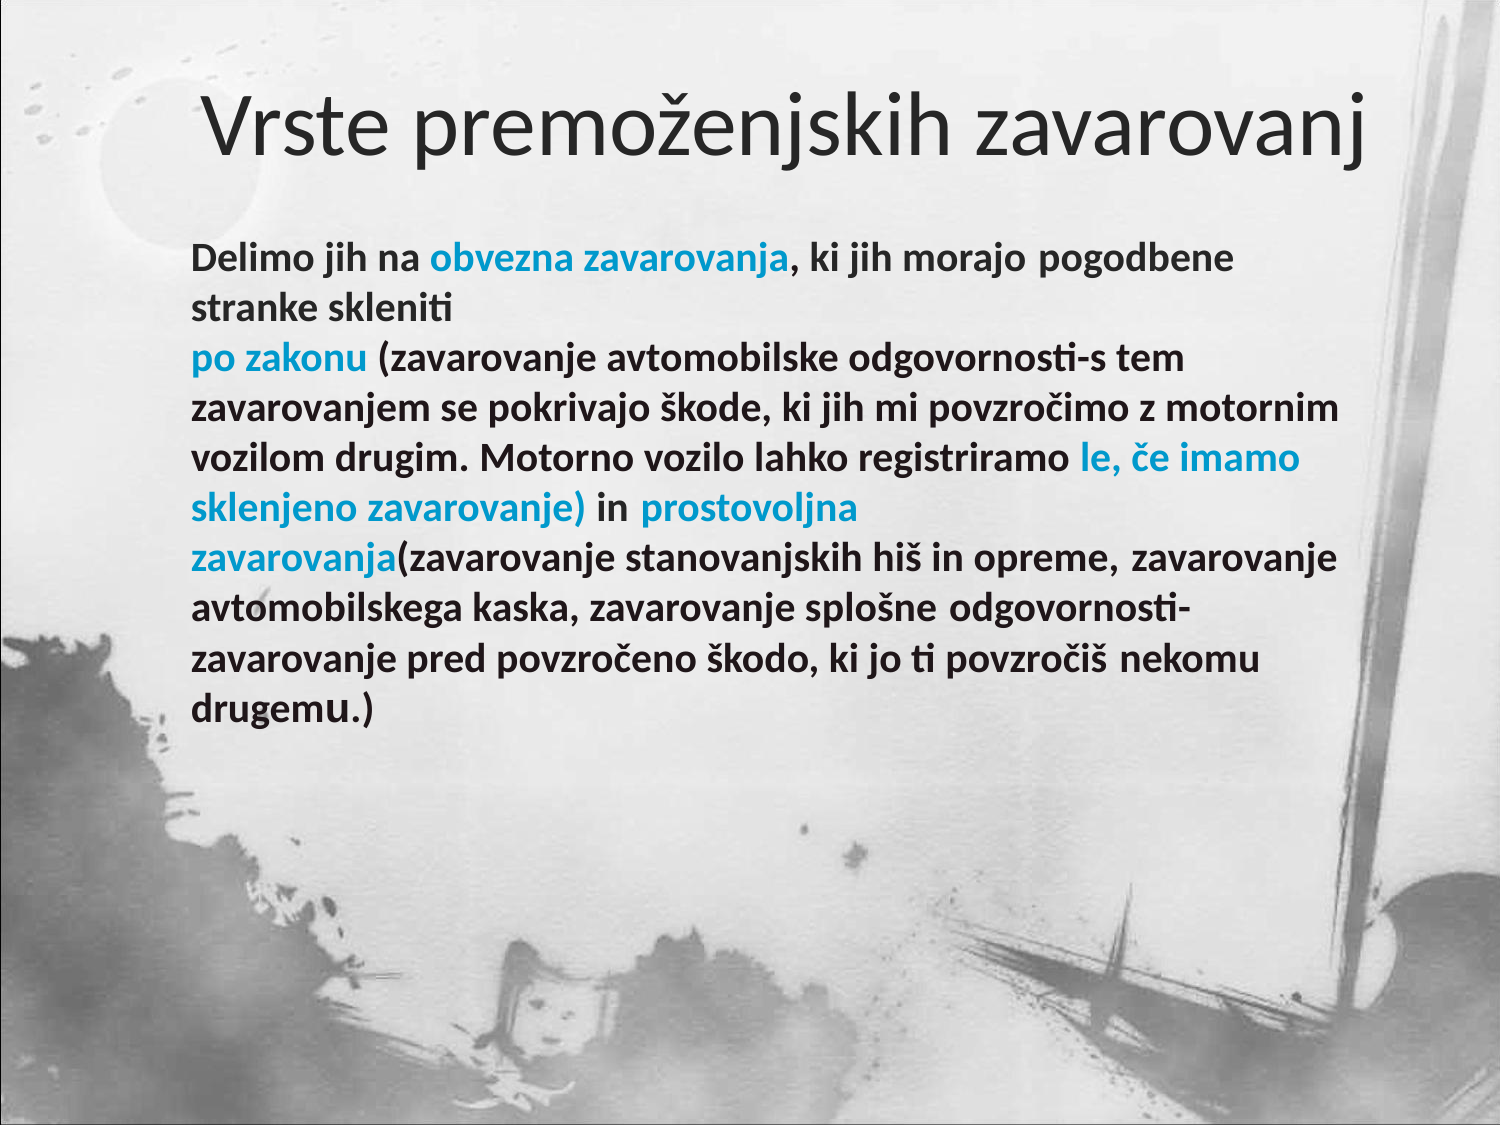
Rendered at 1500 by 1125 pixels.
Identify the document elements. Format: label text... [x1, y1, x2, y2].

picture [0, 0, 1500, 1125]
list Delimo jih na obvezna zavarovanja, ki jih morajo pogodbene stranke skleniti po zakonu (zavarovanje avtomobilske odgovornosti-s tem zavarovanjem se pokrivajo škode, ki jih mi povzročimo z motornim vozilom drugim. Motorno vozilo lahko registriramo le, če imamo sklenjeno zavarovanje) in prostovoljna zavarovanja(zavarovanje stanovanjskih hiš in opreme, zavarovanje avtomobilskega kaska, zavarovanje splošne odgovornosti- zavarovanje pred povzročeno škodo, ki jo ti povzročiš nekomu drugemu.) [175, 222, 1401, 727]
title Vrste premoženjskih zavarovanj [70, 46, 1421, 192]
